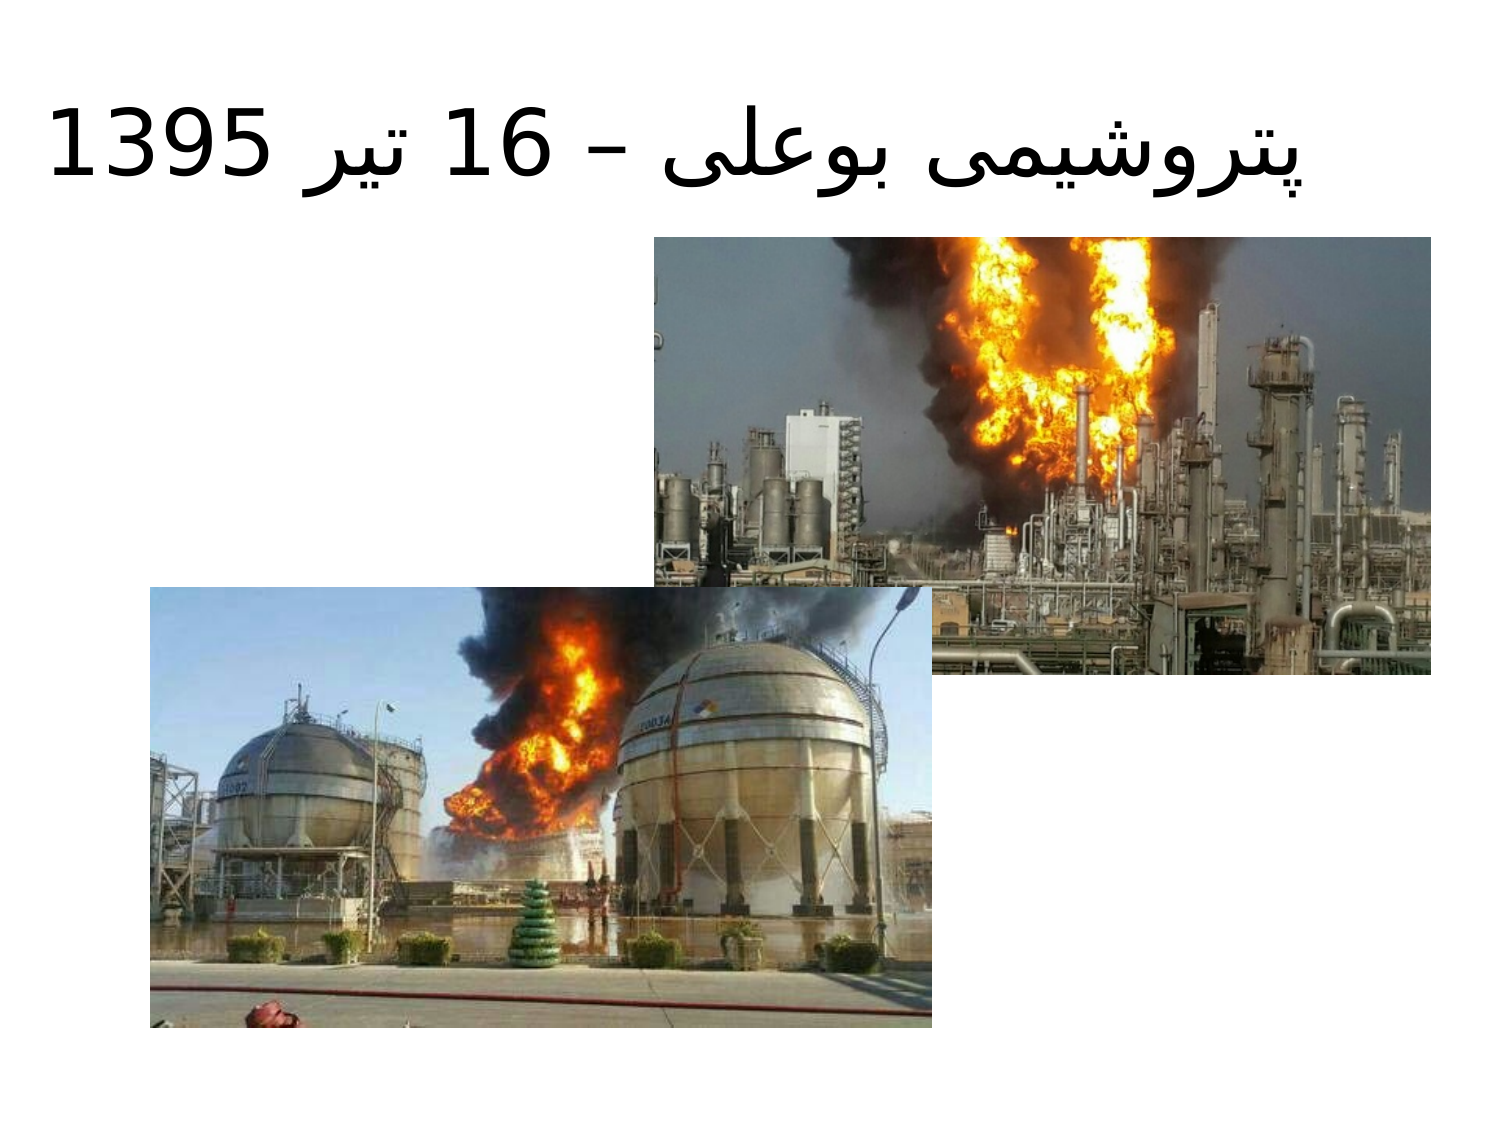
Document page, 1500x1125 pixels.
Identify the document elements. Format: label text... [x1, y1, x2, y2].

title پتروشیمی بوعلی – 16 تیر 1395 [0, 45, 1350, 233]
picture [149, 237, 1431, 1029]
